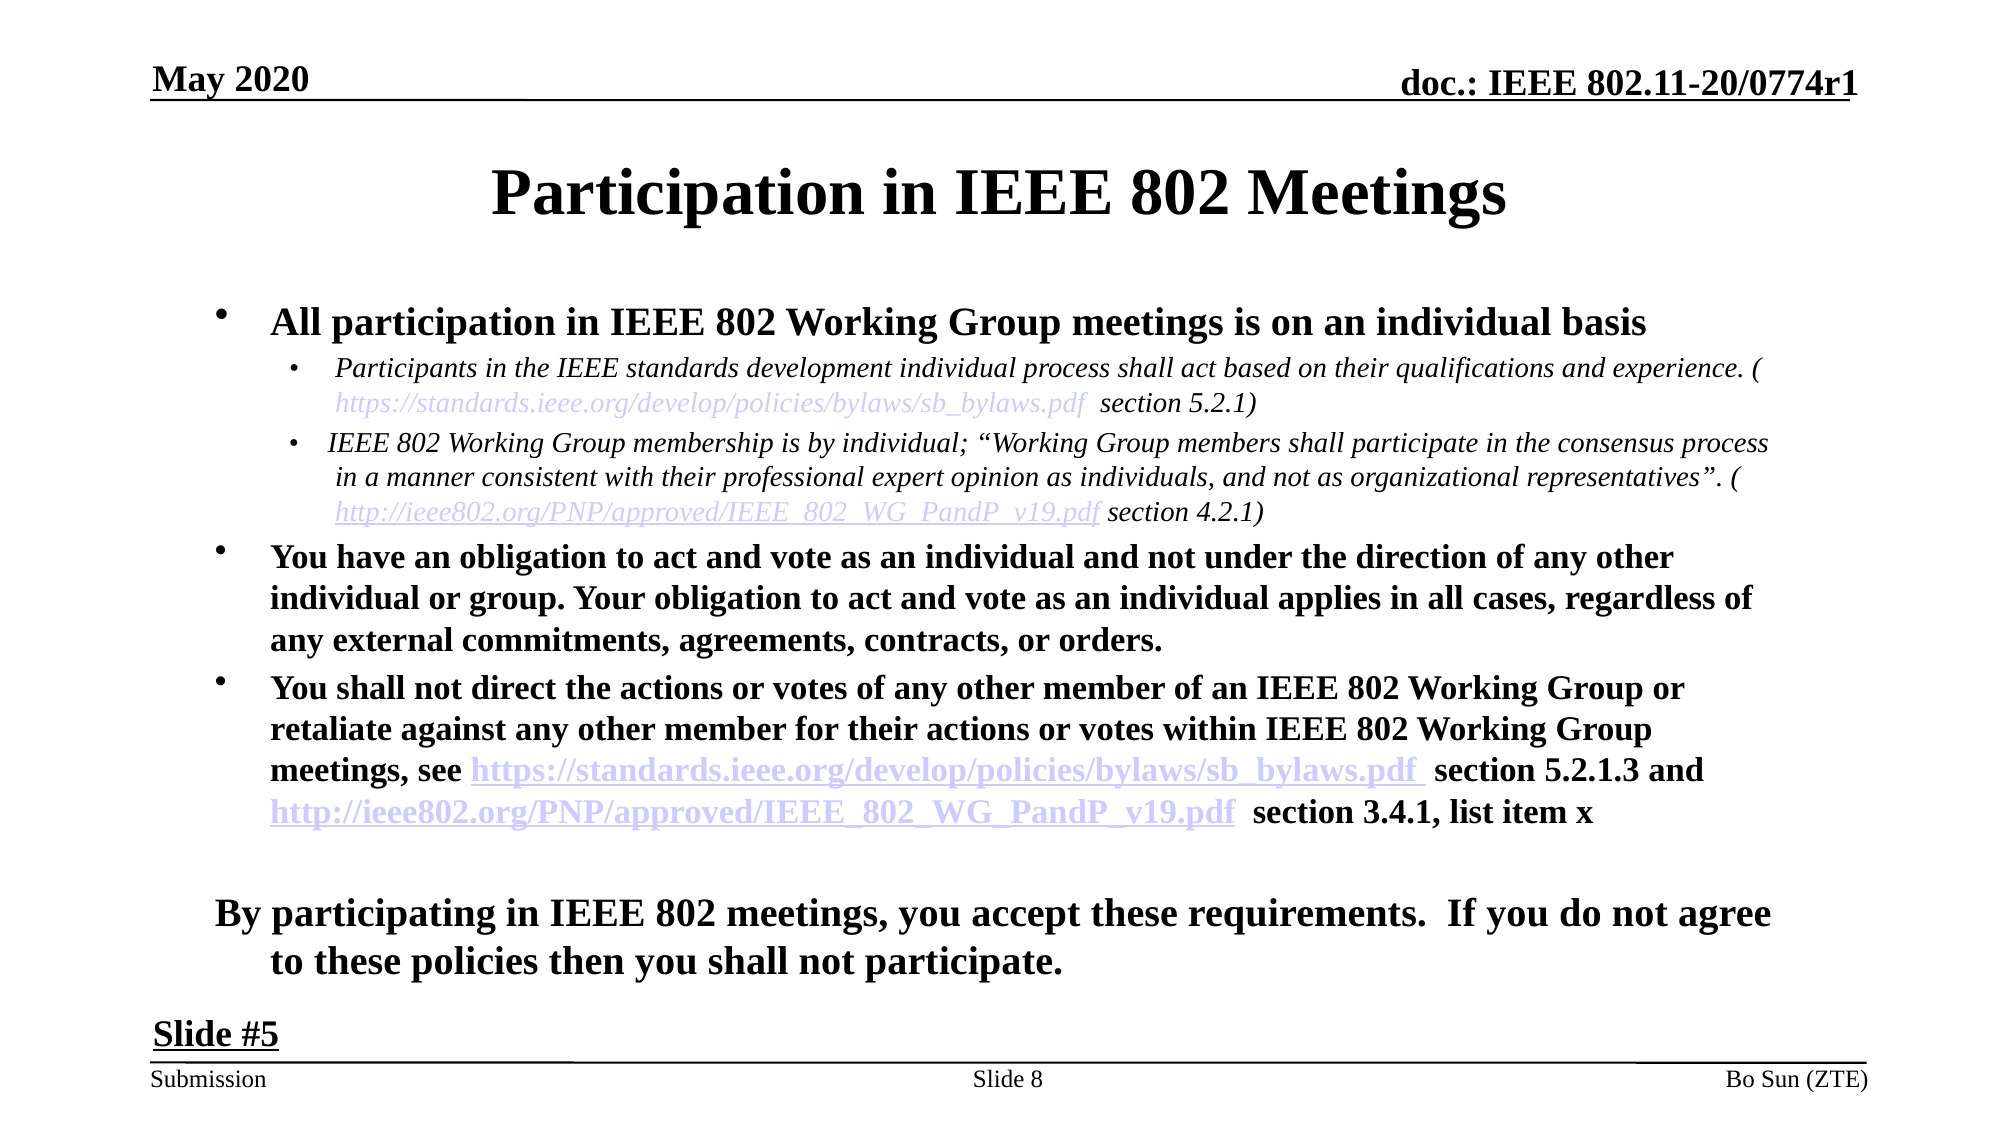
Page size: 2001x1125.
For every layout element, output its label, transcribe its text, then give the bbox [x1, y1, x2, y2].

slide_number Slide [949, 1061, 1067, 1123]
text_box Participation in IEEE 802 Meetings [362, 100, 1638, 276]
text_box All participation in IEEE 802 Working Group meetings is on an individual basis • Participants in the IEEE standards development individual process shall act based on their qualifications and experience. (https://standards.ieee.org/develop/policies/bylaws/sb_bylaws.pdf section 5.2.1) • IEEE 802 Working Group membership is by individual; “Working Group members shall participate in the consensus process in a manner consistent with their professional expert opinion as individuals, and not as organizational representatives”. (http://ieee802.org/PNP/approved/IEEE_802_WG_PandP_v19.pdf section 4.2.1) You have an obligation to act and vote as an individual and not under the direction of any other individual or group. Your obligation to act and vote as an individual applies in all cases, regardless of any external commitments, agreements, contracts, or orders. You shall not direct the actions or votes of any other member of an IEEE 802 Working Group or retaliate against any other member for their actions or votes within IEEE 802 Working Group meetings, see https://standards.ieee.org/develop/policies/bylaws/sb_bylaws.pdf section 5.2.1.3 and http://ieee802.org/PNP/approved/IEEE_802_WG_PandP_v19.pdf section 3.4.1, list item x By participating in IEEE 802 meetings, you accept these requirements. If you do not agree to these policies then you shall not participate. [200, 287, 1813, 1002]
text_box Slide #5 [138, 1001, 295, 1062]
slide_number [152, 54, 563, 100]
footer Bo Sun (ZTE) [1171, 1061, 1869, 1093]
